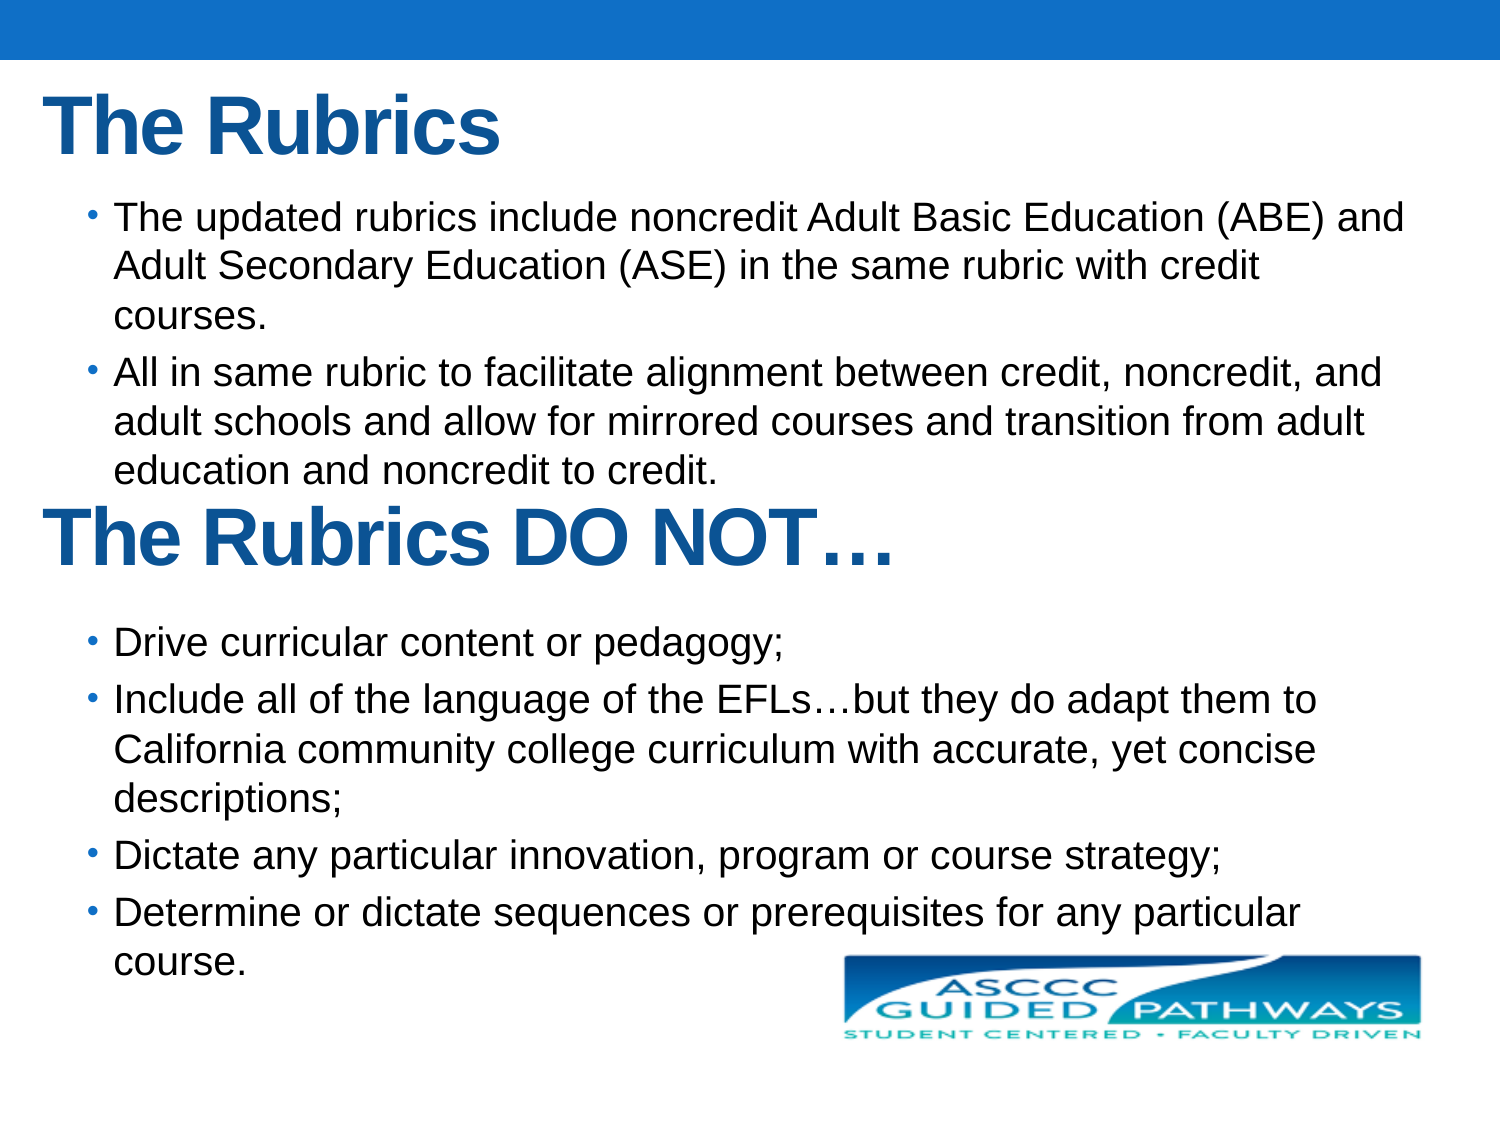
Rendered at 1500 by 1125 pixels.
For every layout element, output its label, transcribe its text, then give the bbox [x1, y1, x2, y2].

list The updated rubrics include noncredit Adult Basic Education (ABE) and Adult Secondary Education (ASE) in the same rubric with credit courses. All in same rubric to facilitate alignment between credit, noncredit, and adult schools and allow for mirrored courses and transition from adult education and noncredit to credit. Drive curricular content or pedagogy; Include all of the language of the EFLs…but they do adapt them to California community college curriculum with accurate, yet concise descriptions; Dictate any particular innovation, program or course strategy; Determine or dictate sequences or prerequisites for any particular course. [71, 182, 1430, 998]
text_box The Rubrics DO NOT… [27, 476, 1044, 590]
title The Rubrics [27, 59, 1322, 183]
picture [812, 942, 1454, 1053]
